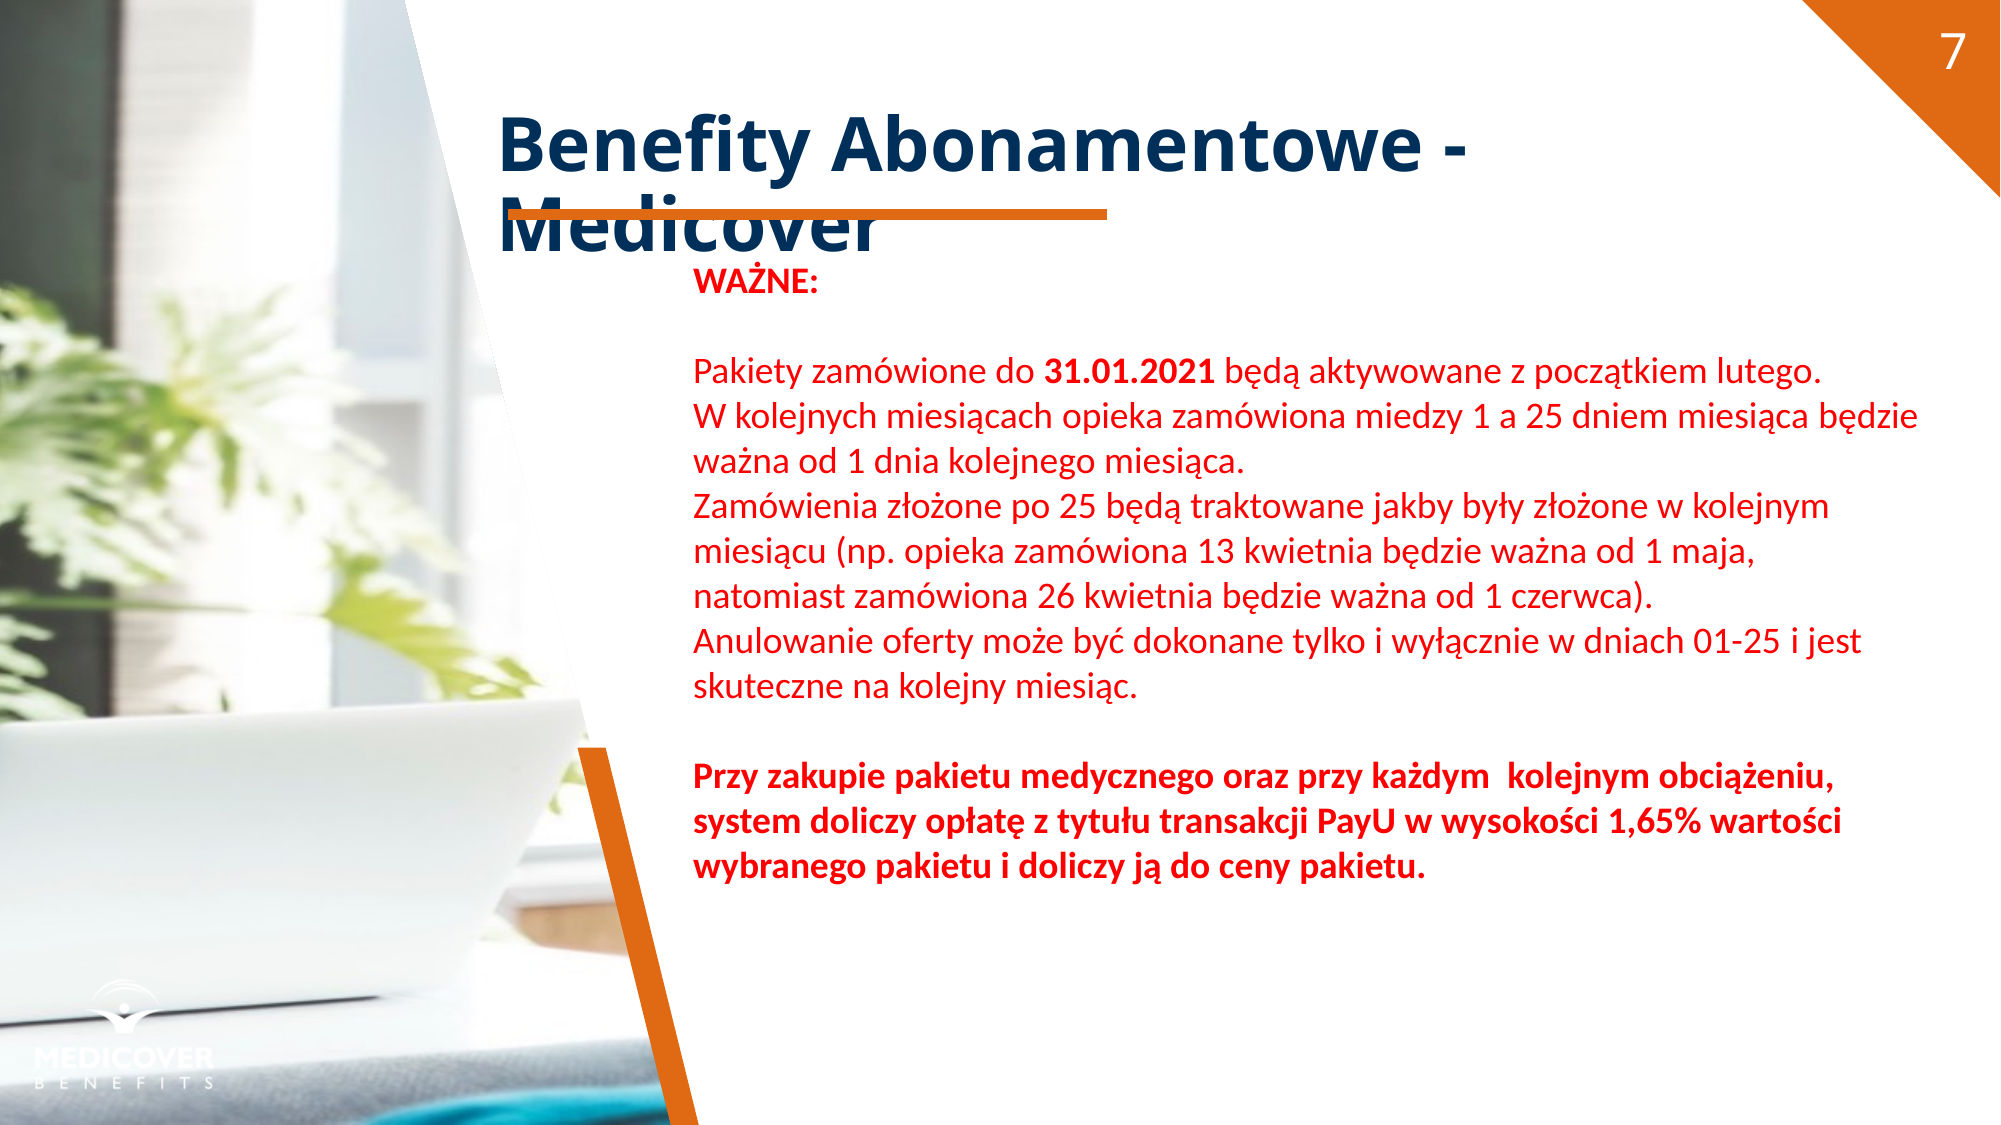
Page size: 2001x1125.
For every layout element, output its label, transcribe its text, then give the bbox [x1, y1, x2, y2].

text_box WAŻNE: Pakiety zamówione do 31.01.2021 będą aktywowane z początkiem lutego. W kolejnych miesiącach opieka zamówiona miedzy 1 a 25 dniem miesiąca będzie ważna od 1 dnia kolejnego miesiąca. Zamówienia złożone po 25 będą traktowane jakby były złożone w kolejnym miesiącu (np. opieka zamówiona 13 kwietnia będzie ważna od 1 maja, natomiast zamówiona 26 kwietnia będzie ważna od 1 czerwca). Anulowanie oferty może być dokonane tylko i wyłącznie w dniach 01-25 i jest skuteczne na kolejny miesiąc. Przy zakupie pakietu medycznego oraz przy każdym kolejnym obciążeniu, system doliczy opłatę z tytułu transakcji PayU w wysokości 1,65% wartości wybranego pakietu i doliczy ją do ceny pakietu. [678, 248, 1964, 894]
slide_number 7 [1533, 24, 1984, 84]
picture [0, 0, 670, 1125]
title Benefity Abonamentowe - Medicover [481, 98, 1857, 297]
